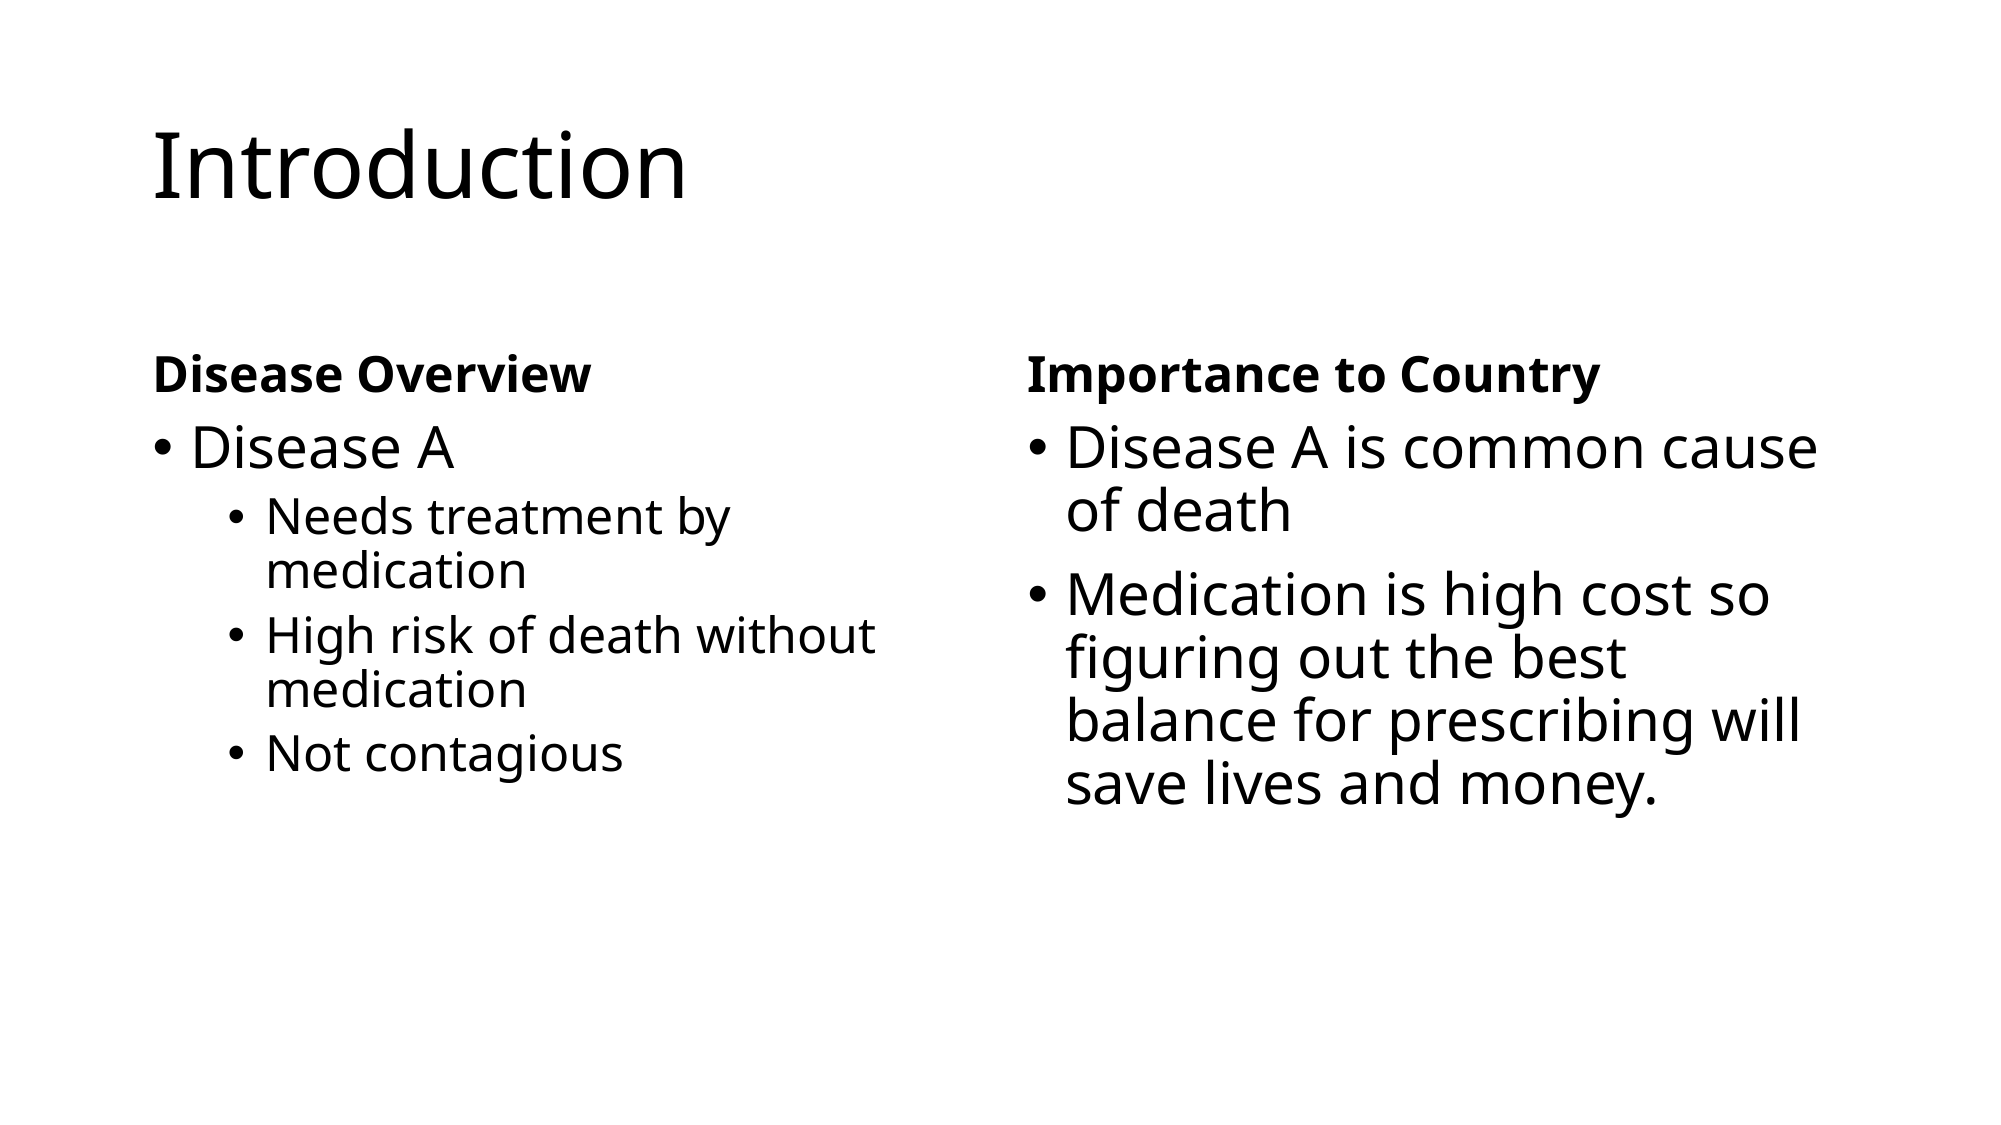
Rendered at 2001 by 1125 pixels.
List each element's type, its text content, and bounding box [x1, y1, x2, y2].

list Disease A Needs treatment by medication High risk of death without medication Not contagious [137, 410, 952, 1016]
list Disease A is common cause of death Medication is high cost so figuring out the best balance for prescribing will save lives and money. [1012, 410, 1863, 1016]
list Importance to Country [1012, 275, 1863, 410]
title Introduction [137, 59, 1863, 278]
list Disease Overview [137, 275, 984, 411]
